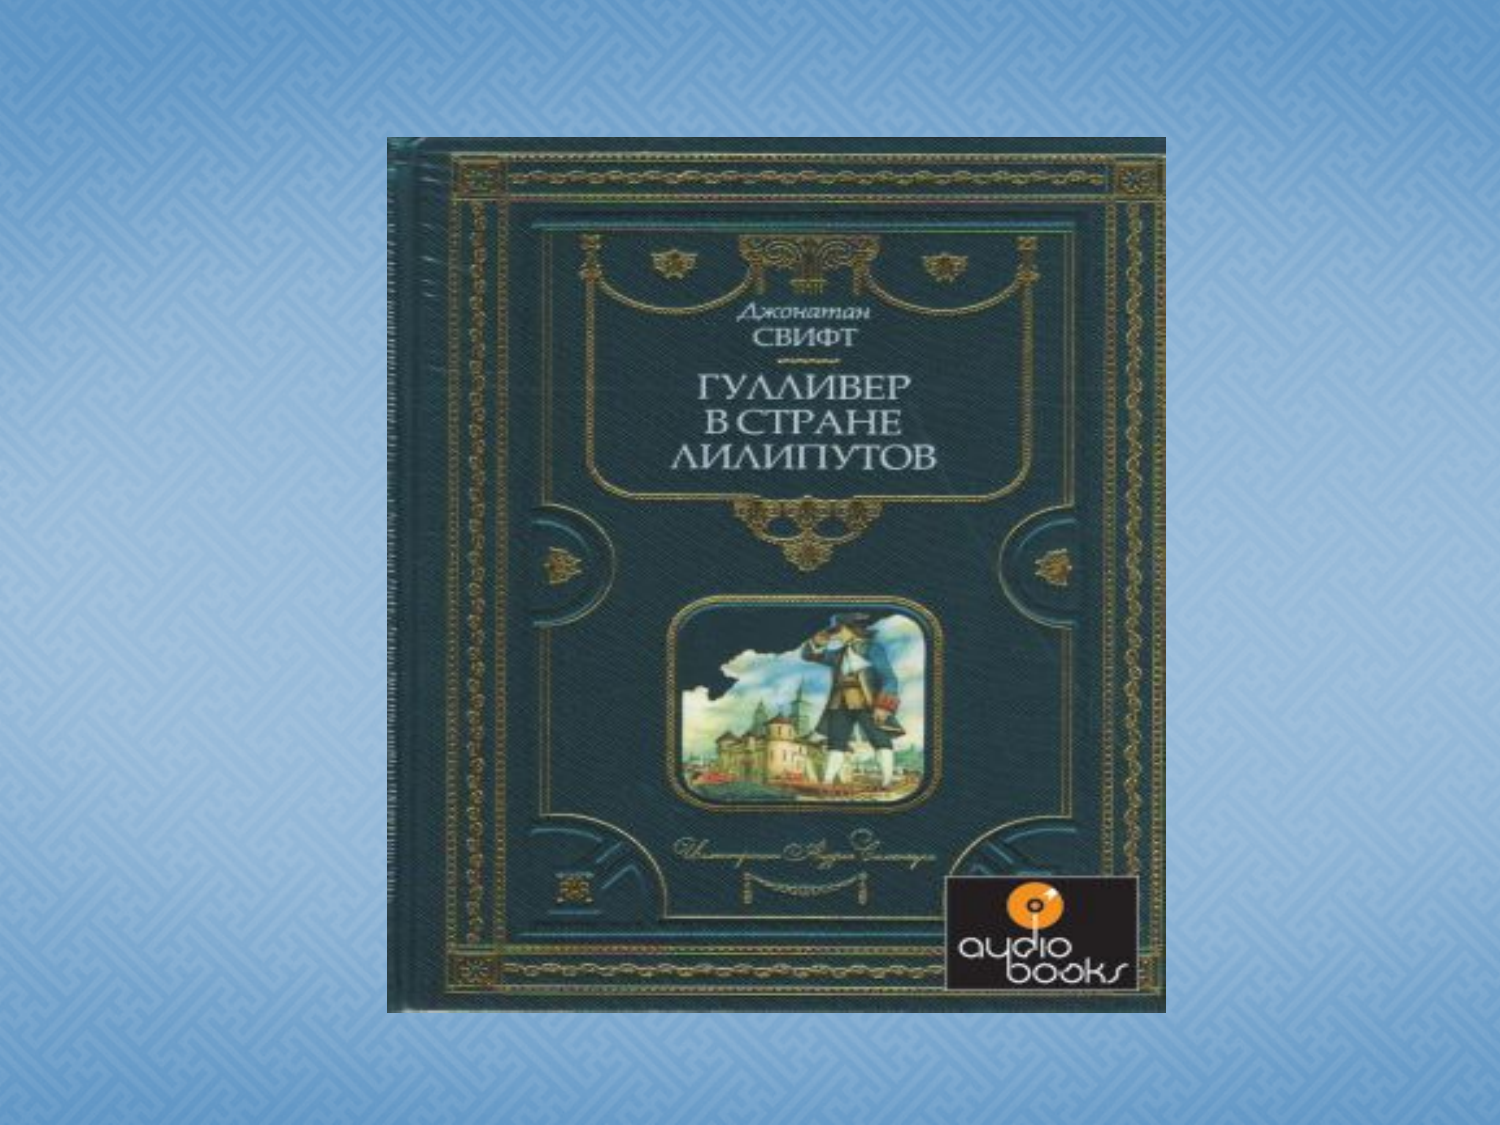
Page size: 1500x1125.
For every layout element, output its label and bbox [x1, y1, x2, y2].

list [386, 136, 1167, 1014]
